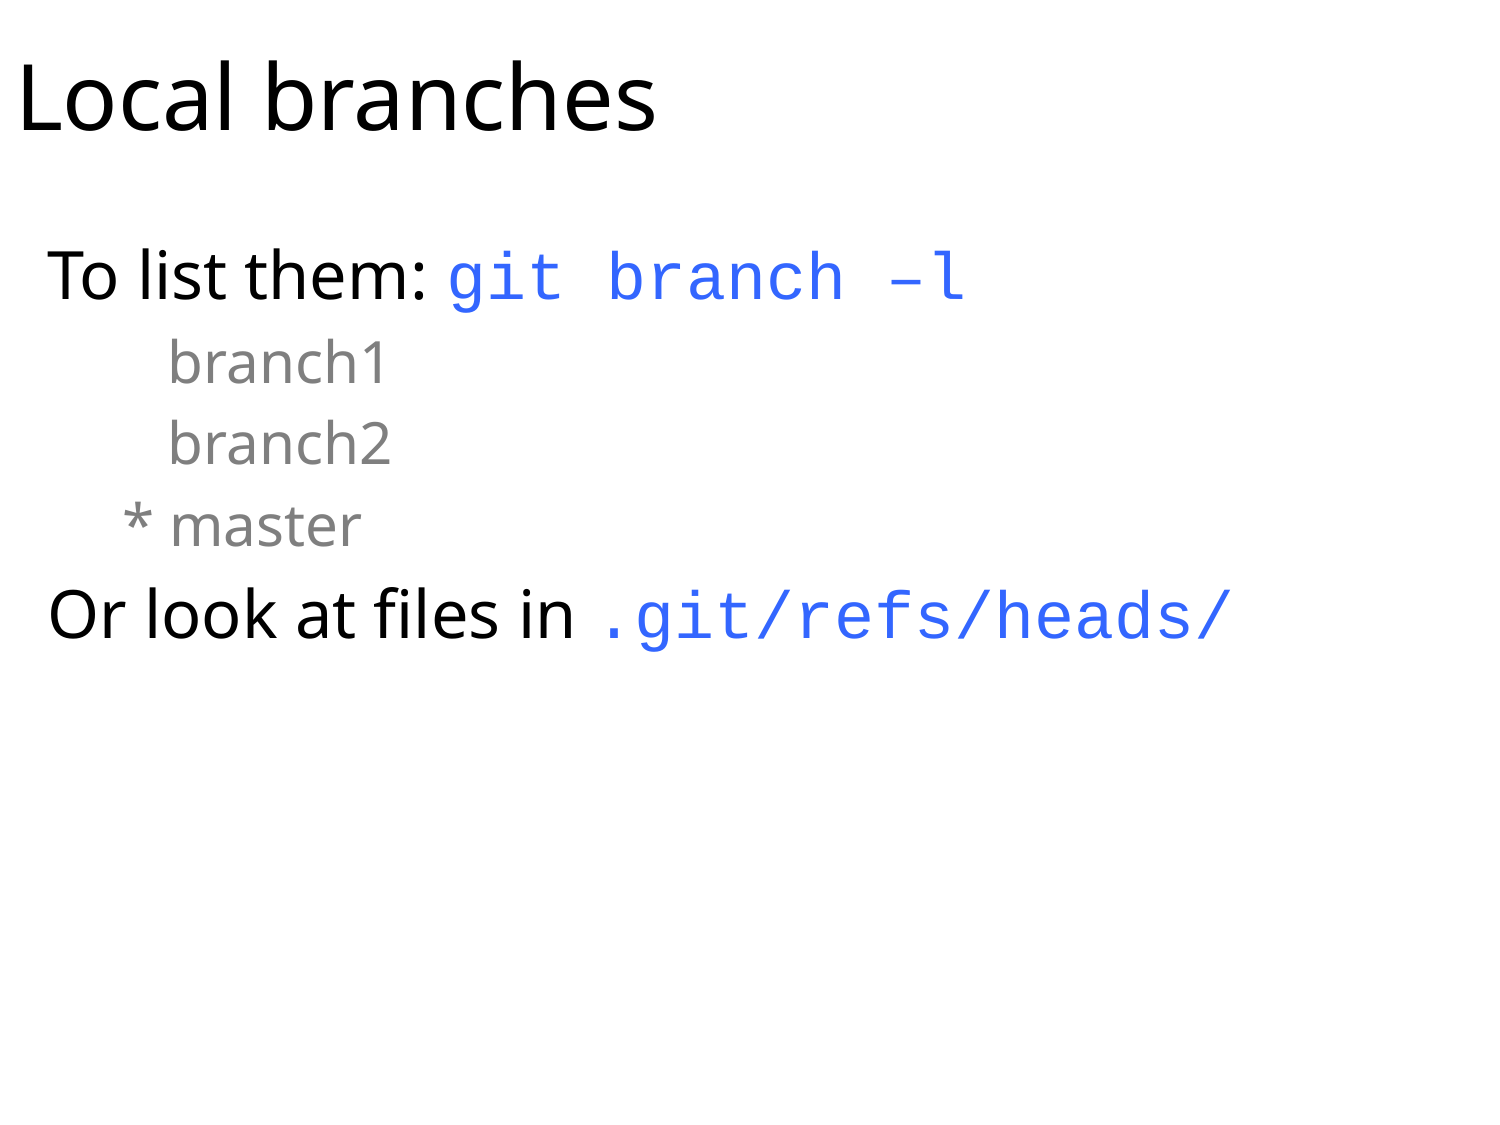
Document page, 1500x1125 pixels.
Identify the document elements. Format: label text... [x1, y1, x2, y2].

list To list them: git branch –l branch1 branch2 * master Or look at files in .git/refs/heads/ [32, 225, 1466, 1005]
title Local branches [0, 0, 1500, 188]
